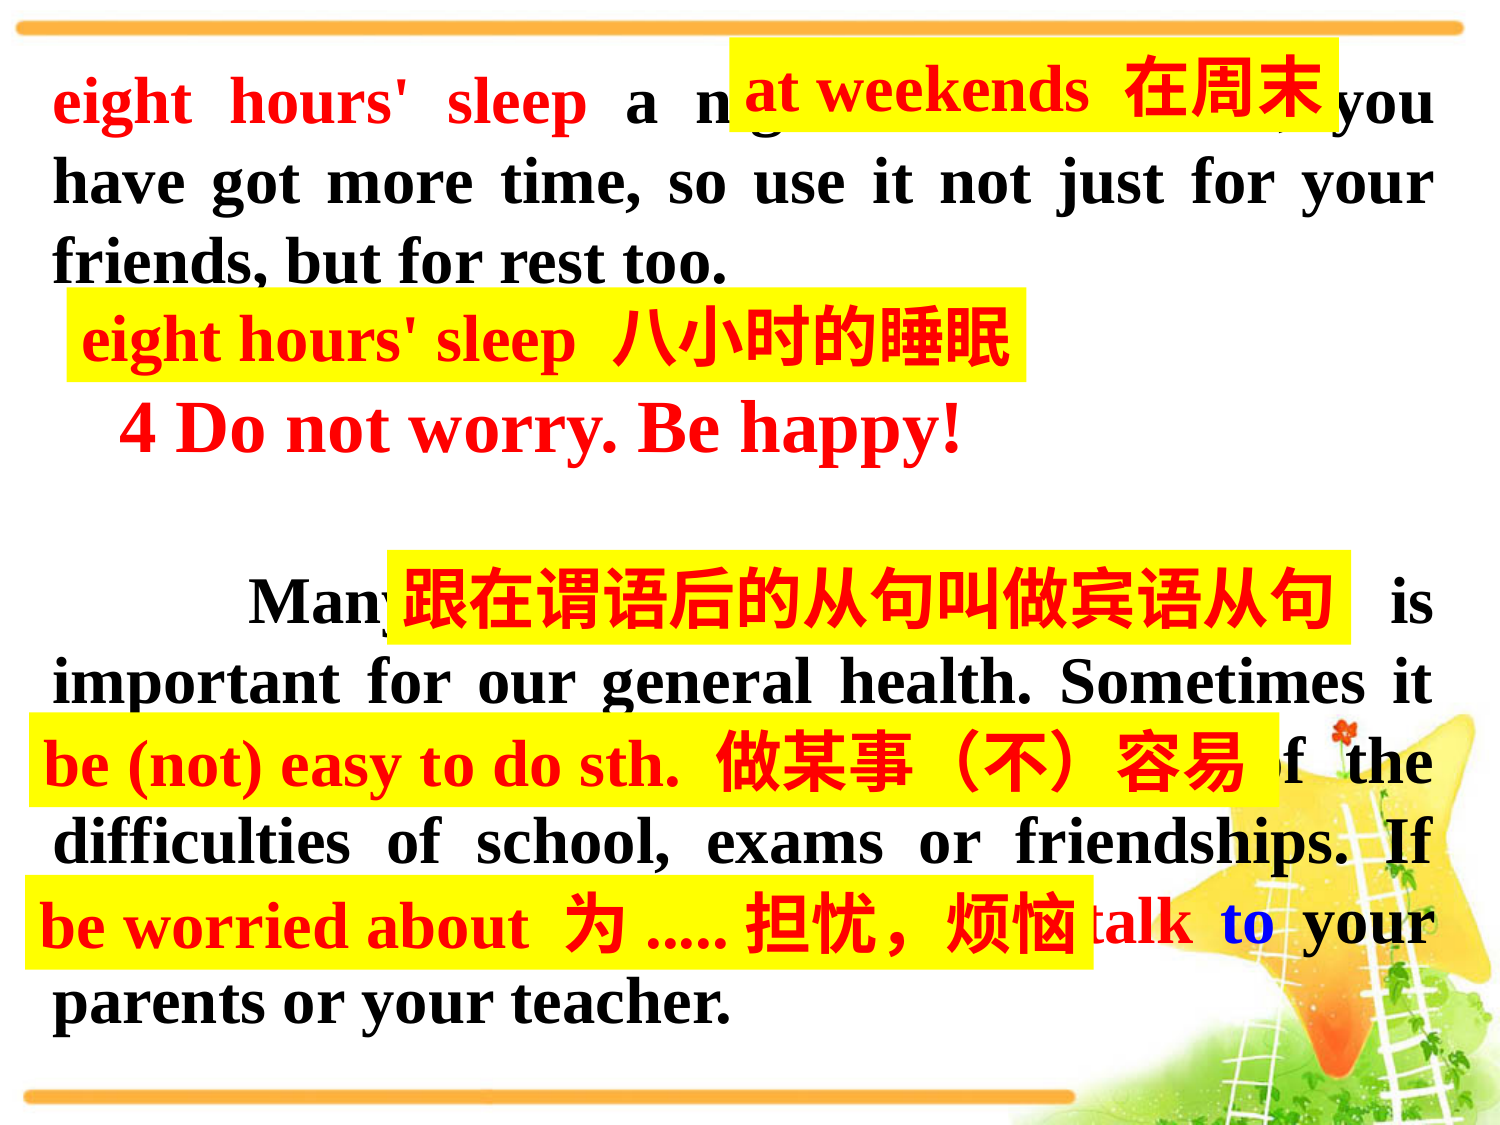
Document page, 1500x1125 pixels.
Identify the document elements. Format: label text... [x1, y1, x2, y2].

text_box be (not) easy to do sth. 做某事（不）容易 [29, 712, 1280, 808]
picture [0, 0, 1500, 1125]
text_box be worried about 为.....担忧，烦恼 [25, 874, 1094, 970]
text_box eight hours' sleep a night. At weekends, you have got more time, so use it not just for your friends, but for rest too. 4 Do not worry. Be happy! Many people believe that happiness is important for our general health. Sometimes it is not easy to be a teenager because of the difficulties of school, exams or friendships. If you are worried about something, talk to your parents or your teacher. [37, 49, 1450, 1125]
text_box eight hours' sleep 八小时的睡眠 [66, 287, 1027, 383]
text_box at weekends 在周末 [729, 37, 1339, 133]
text_box 跟在谓语后的从句叫做宾语从句 [387, 549, 1352, 645]
